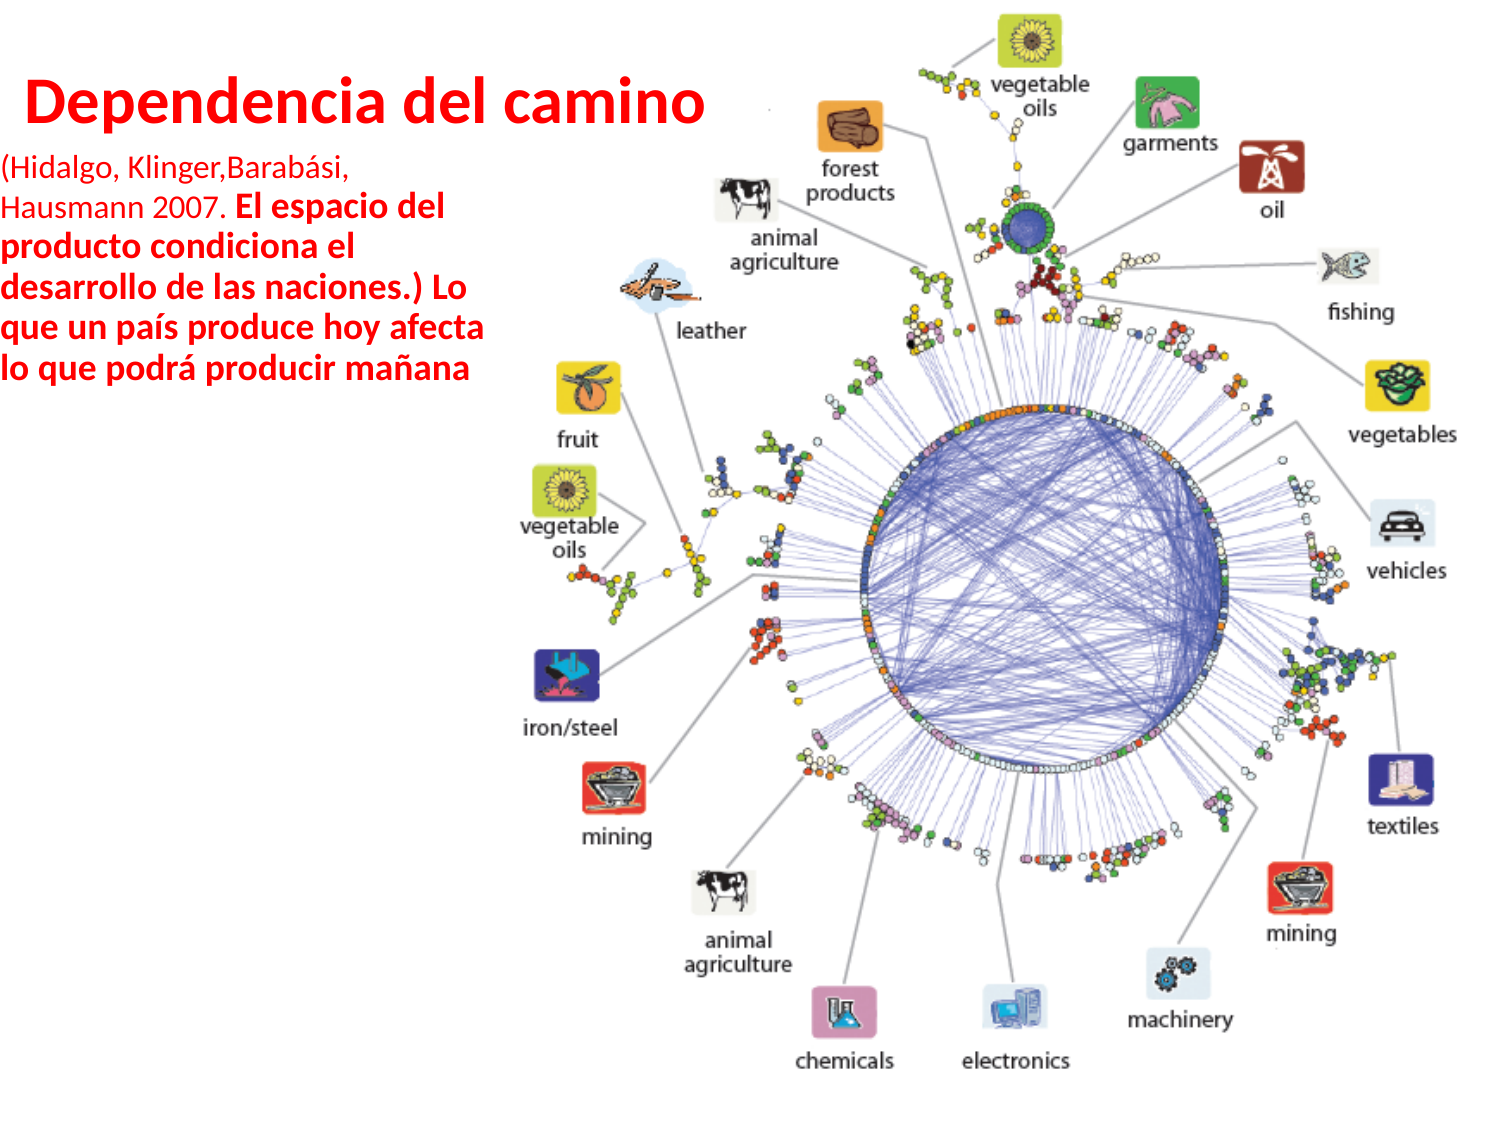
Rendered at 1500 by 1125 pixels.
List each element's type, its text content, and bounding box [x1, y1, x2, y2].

list (Hidalgo, Klinger,Barabási, Hausmann 2007. El espacio del producto condiciona el desarrollo de las naciones.) Lo que un país produce hoy afecta lo que podrá producir mañana [0, 149, 469, 1013]
title Dependencia del camino [24, 24, 469, 167]
picture [474, 0, 1500, 1088]
